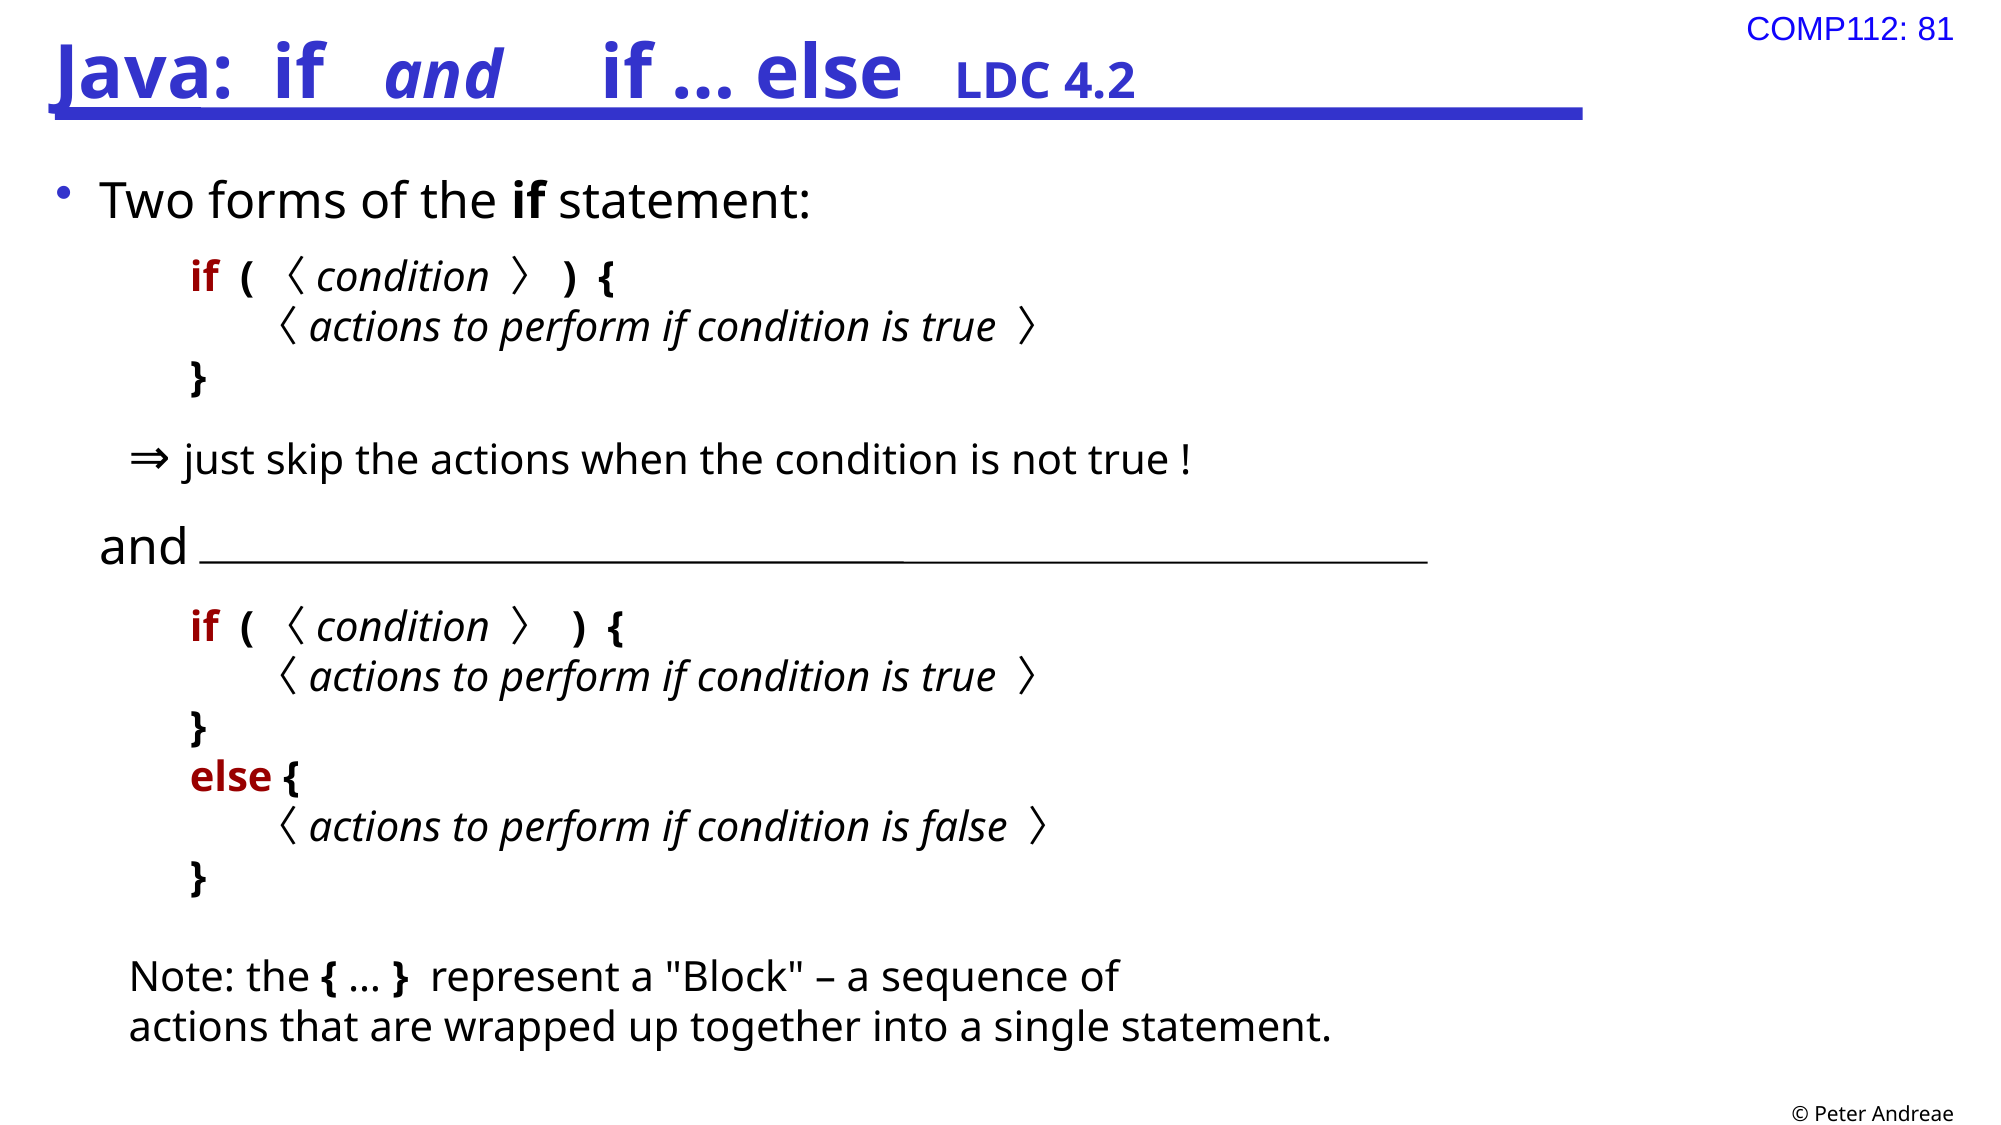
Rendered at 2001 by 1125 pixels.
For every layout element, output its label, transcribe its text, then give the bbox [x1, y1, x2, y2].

title Java: if and if … else LDC 4.2 [38, 0, 1807, 138]
list Two forms of the if statement: if (〈condition 〉) { 〈actions to perform if condition is true 〉 } ⇒ just skip the actions when the condition is not true ! and if (〈condition 〉 ) { 〈actions to perform if condition is true 〉 } else { 〈actions to perform if condition is false 〉 } Note: the { … } represent a "Block" – a sequence of actions that are wrapped up together into a single statement. [40, 160, 1960, 1125]
